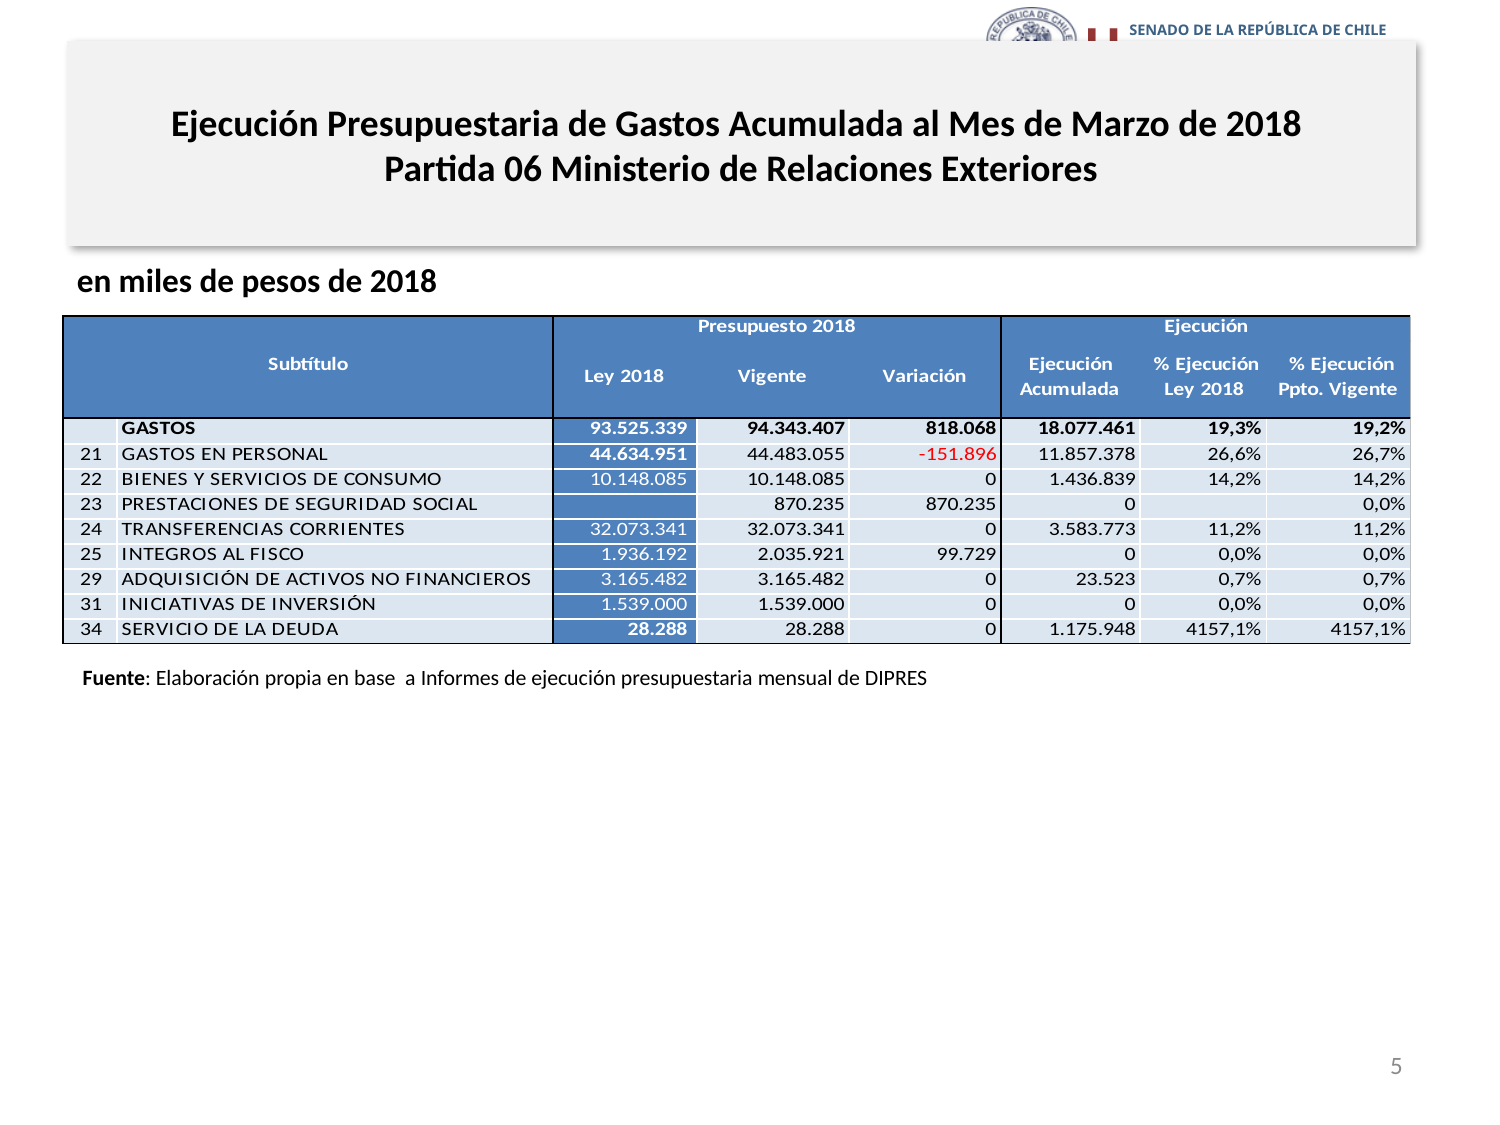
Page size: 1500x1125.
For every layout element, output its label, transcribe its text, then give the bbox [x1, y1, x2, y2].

title Ejecución Presupuestaria de Gastos Acumulada al Mes de Marzo de 2018 Partida 06 Ministerio de Relaciones Exteriores [67, 41, 1415, 246]
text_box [61, 315, 1413, 646]
picture [986, 7, 1079, 41]
slide_number 5 [1067, 1035, 1418, 1095]
footer Fuente: Elaboración propia en base a Informes de ejecución presupuestaria mensual de DIPRES [67, 656, 1447, 716]
text_box en miles de pesos de 2018 [62, 251, 1412, 314]
